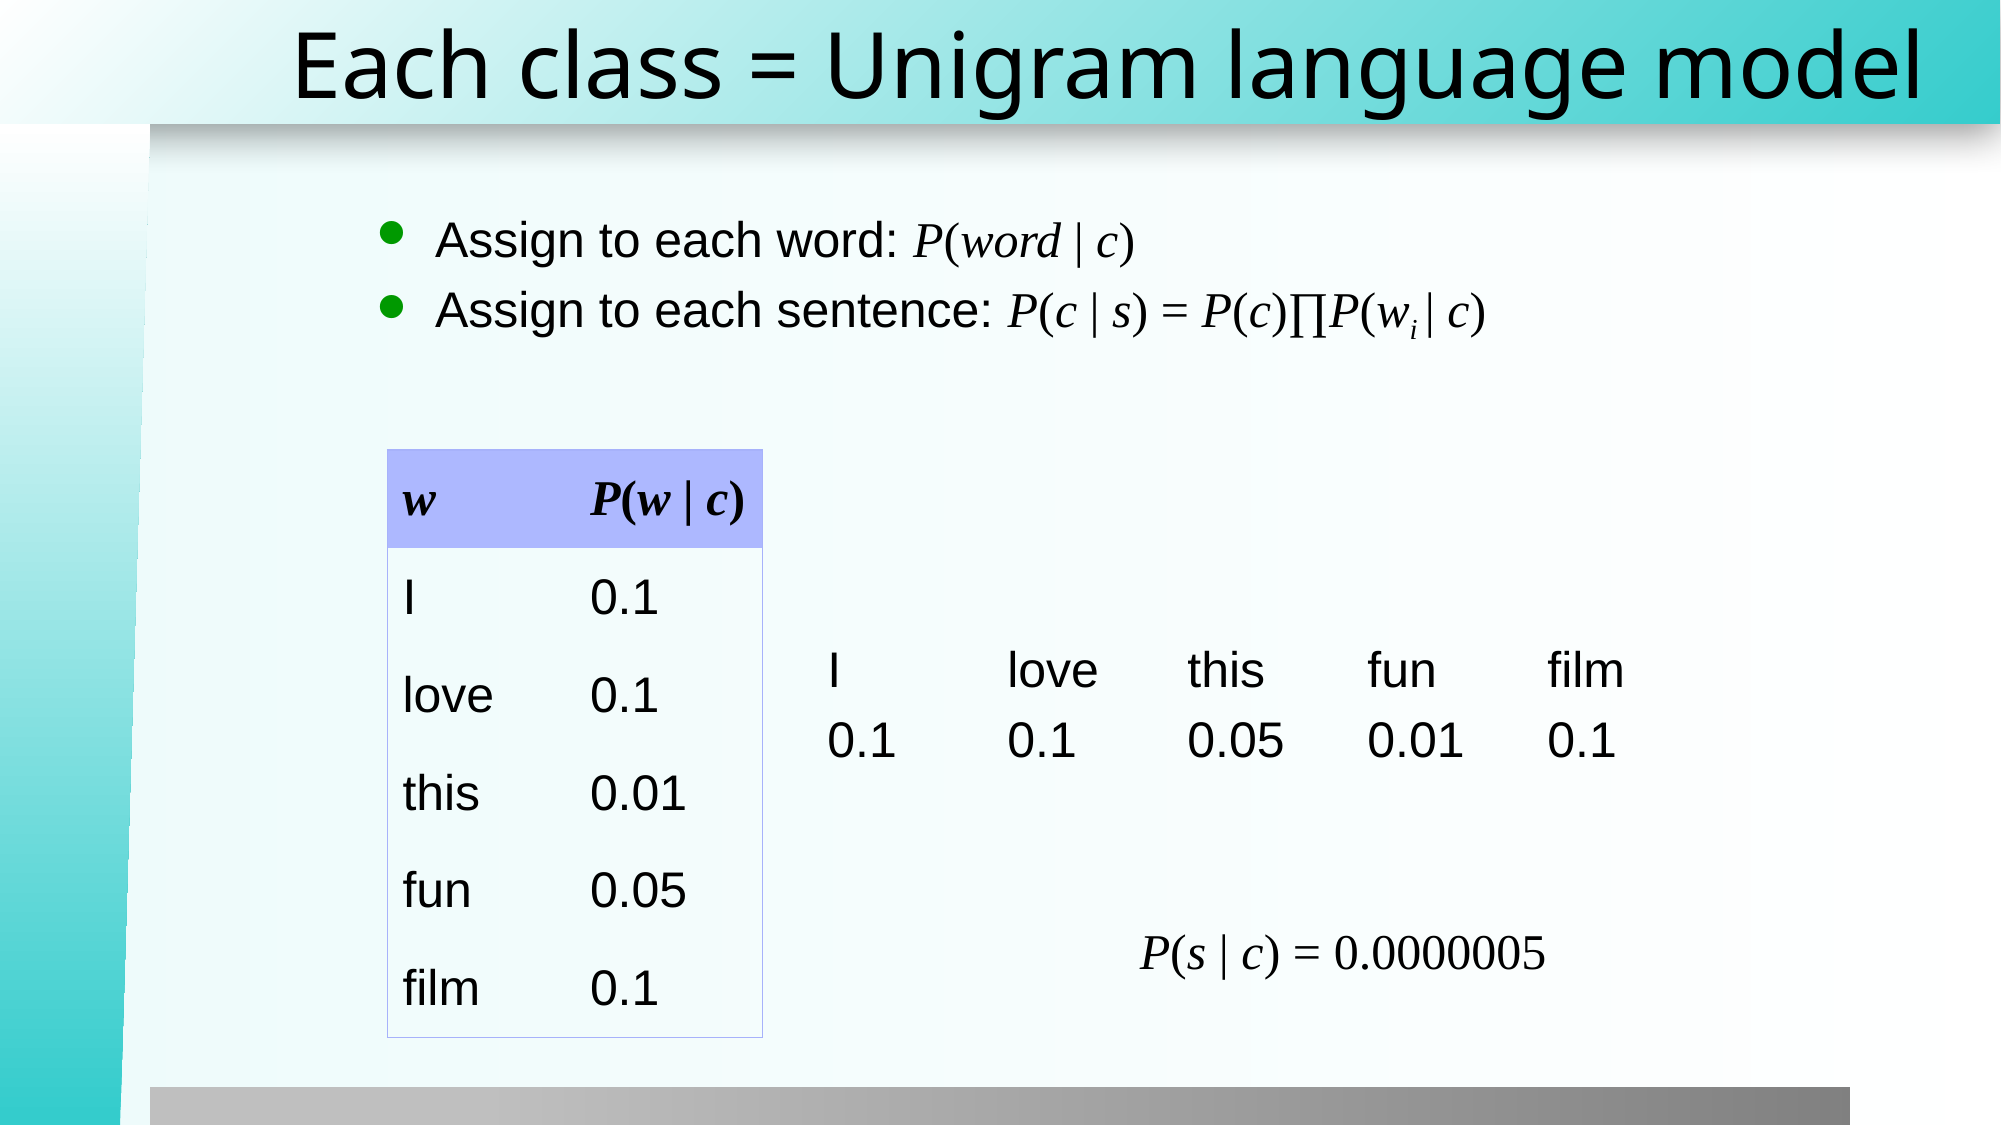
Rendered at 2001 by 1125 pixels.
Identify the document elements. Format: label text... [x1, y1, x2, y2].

text_box P(s | c) = 0.0000005 [1124, 912, 1663, 988]
table_header P(w | c) [575, 451, 762, 548]
table_header love [992, 635, 1172, 705]
table_header w [388, 451, 575, 548]
table_cell 0.1 [992, 705, 1172, 776]
table_cell film [388, 940, 575, 1037]
table_header I [812, 635, 992, 705]
list Assign to each word: P(word | c) Assign to each sentence: P(c | s) = P(c)∏P(wi | c) [361, 199, 1713, 1069]
table_cell fun [388, 842, 575, 940]
table_cell 0.1 [812, 705, 992, 776]
table_cell I [388, 548, 575, 646]
table_cell 0.1 [1532, 705, 1712, 776]
table_cell love [388, 646, 575, 744]
table_header this [1172, 635, 1352, 705]
table_cell this [388, 744, 575, 842]
title Each class = Unigram language model [274, 0, 2000, 125]
table_cell 0.1 [575, 646, 762, 744]
table_cell 0.01 [575, 744, 762, 842]
table_cell 0.05 [575, 842, 762, 940]
table_cell 0.1 [575, 548, 762, 646]
table_cell 0.01 [1352, 705, 1532, 776]
table_cell 0.05 [1172, 705, 1352, 776]
table_header fun [1352, 635, 1532, 705]
table_header film [1532, 635, 1712, 705]
table_cell 0.1 [575, 940, 762, 1037]
